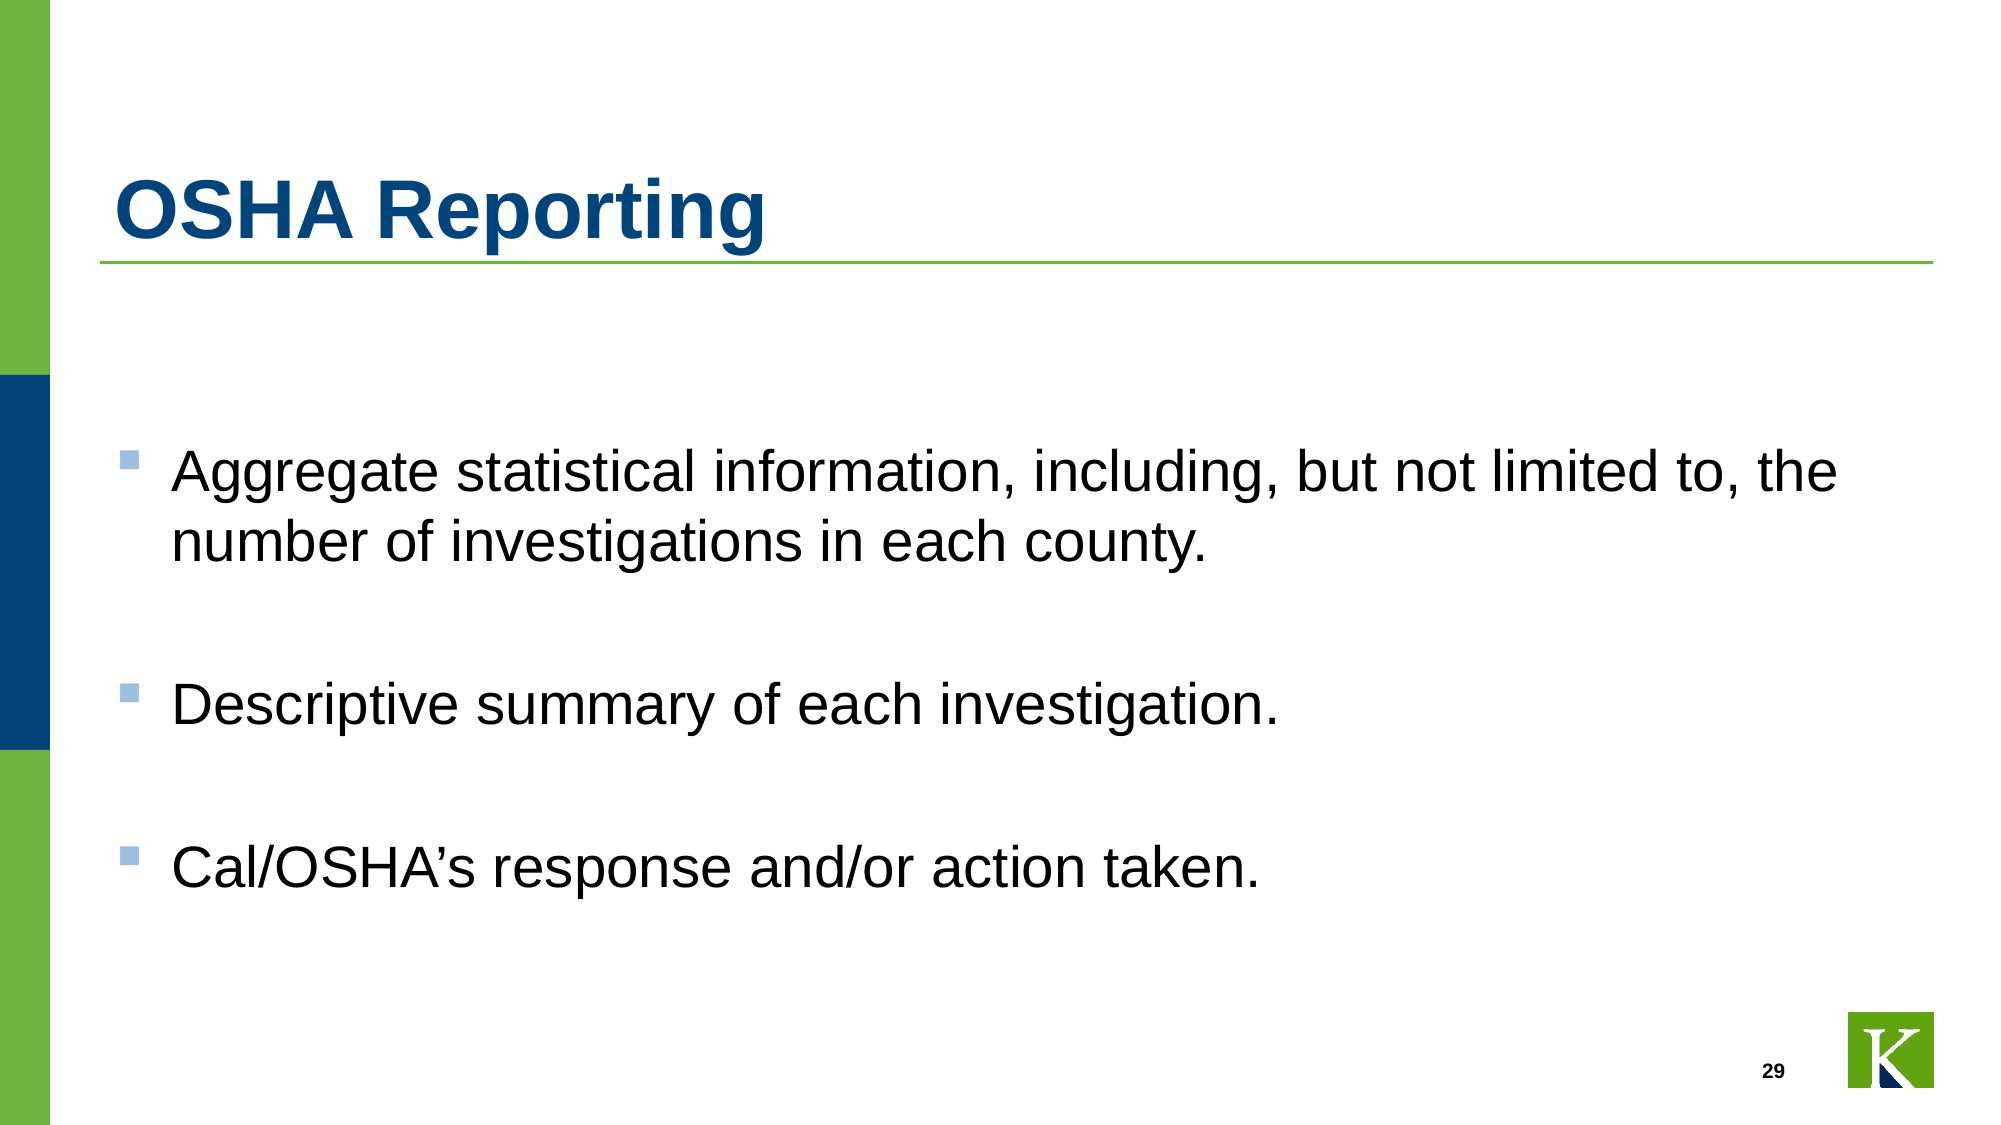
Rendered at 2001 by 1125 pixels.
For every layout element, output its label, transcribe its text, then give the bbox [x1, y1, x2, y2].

slide_number 29 [1400, 1050, 1800, 1125]
list Aggregate statistical information, including, but not limited to, the number of investigations in each county. Descriptive summary of each investigation. Cal/OSHA’s response and/or action taken. [99, 344, 2000, 1000]
picture [1848, 1012, 1934, 1088]
title OSHA Reporting [99, 75, 1934, 263]
